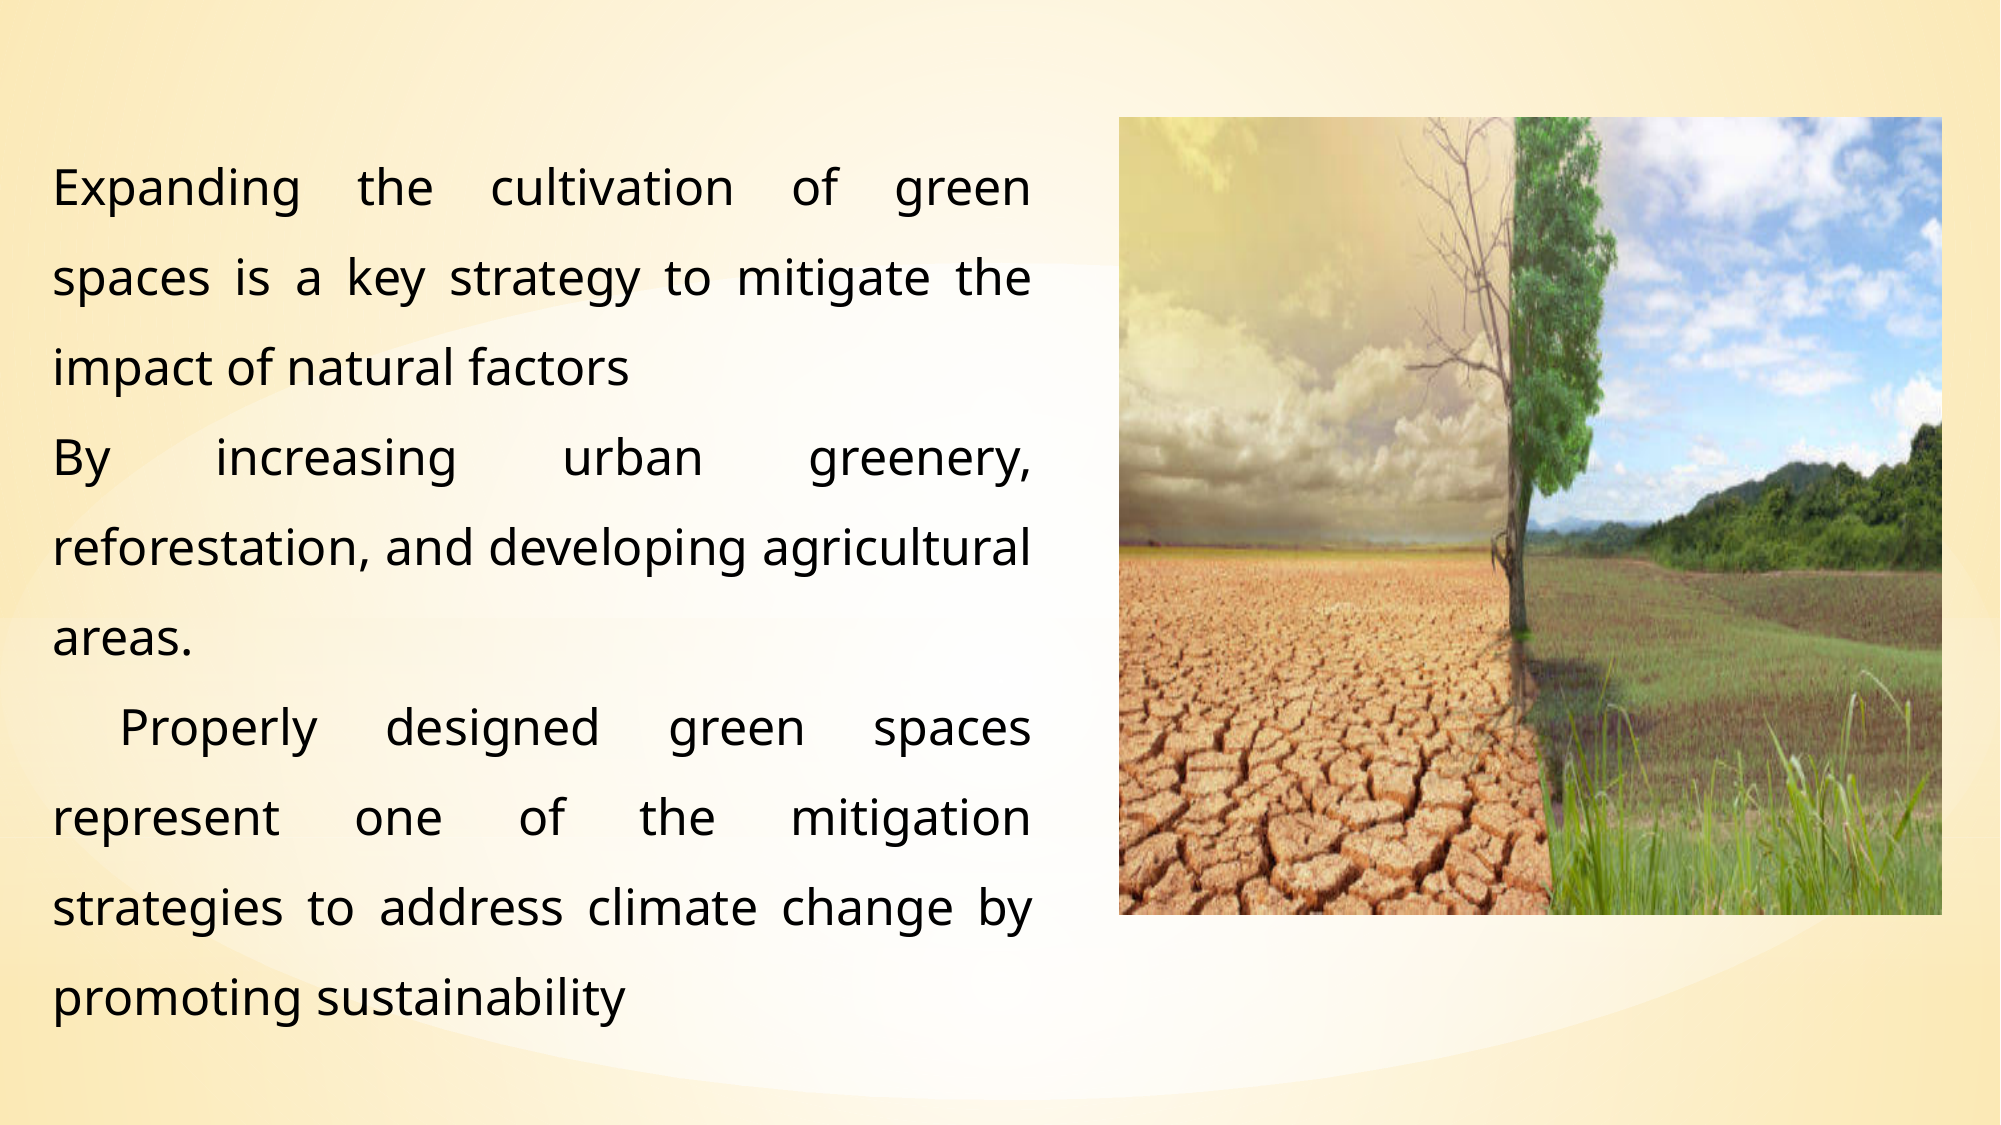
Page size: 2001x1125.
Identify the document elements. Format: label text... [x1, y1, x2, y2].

text_box Expanding the cultivation of green spaces is a key strategy to mitigate the impact of natural factors By increasing urban greenery, reforestation, and developing agricultural areas. Properly designed green spaces represent one of the mitigation strategies to address climate change by promoting sustainability [37, 117, 1048, 1033]
picture [1118, 117, 1942, 916]
